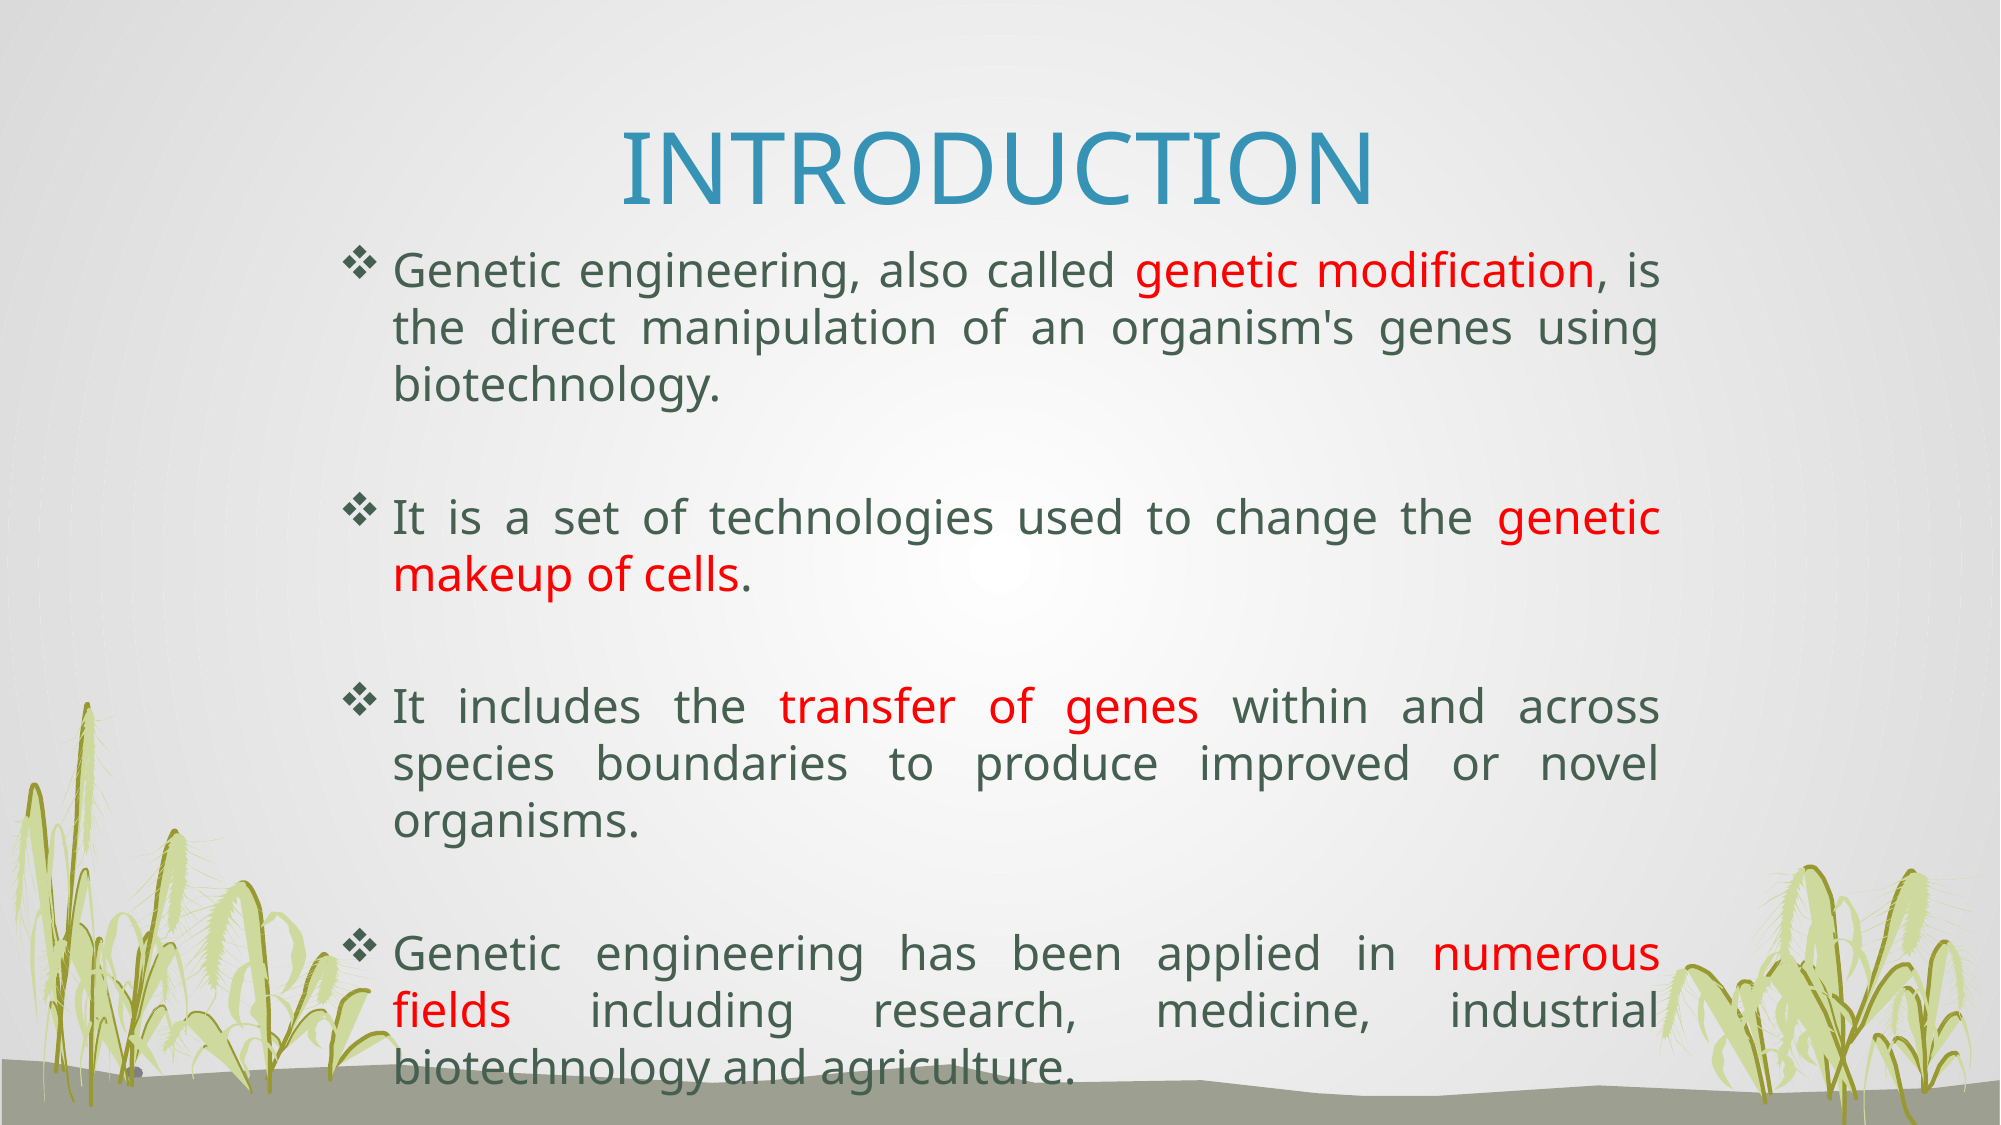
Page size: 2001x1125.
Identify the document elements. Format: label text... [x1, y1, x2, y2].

list Genetic engineering, also called genetic modification, is the direct manipulation of an organism's genes using biotechnology. It is a set of technologies used to change the genetic makeup of cells. It includes the transfer of genes within and across species boundaries to produce improved or novel organisms. Genetic engineering has been applied in numerous fields including research, medicine, industrial biotechnology and agriculture. [323, 232, 1677, 1108]
title INTRODUCTION [99, 0, 1900, 233]
